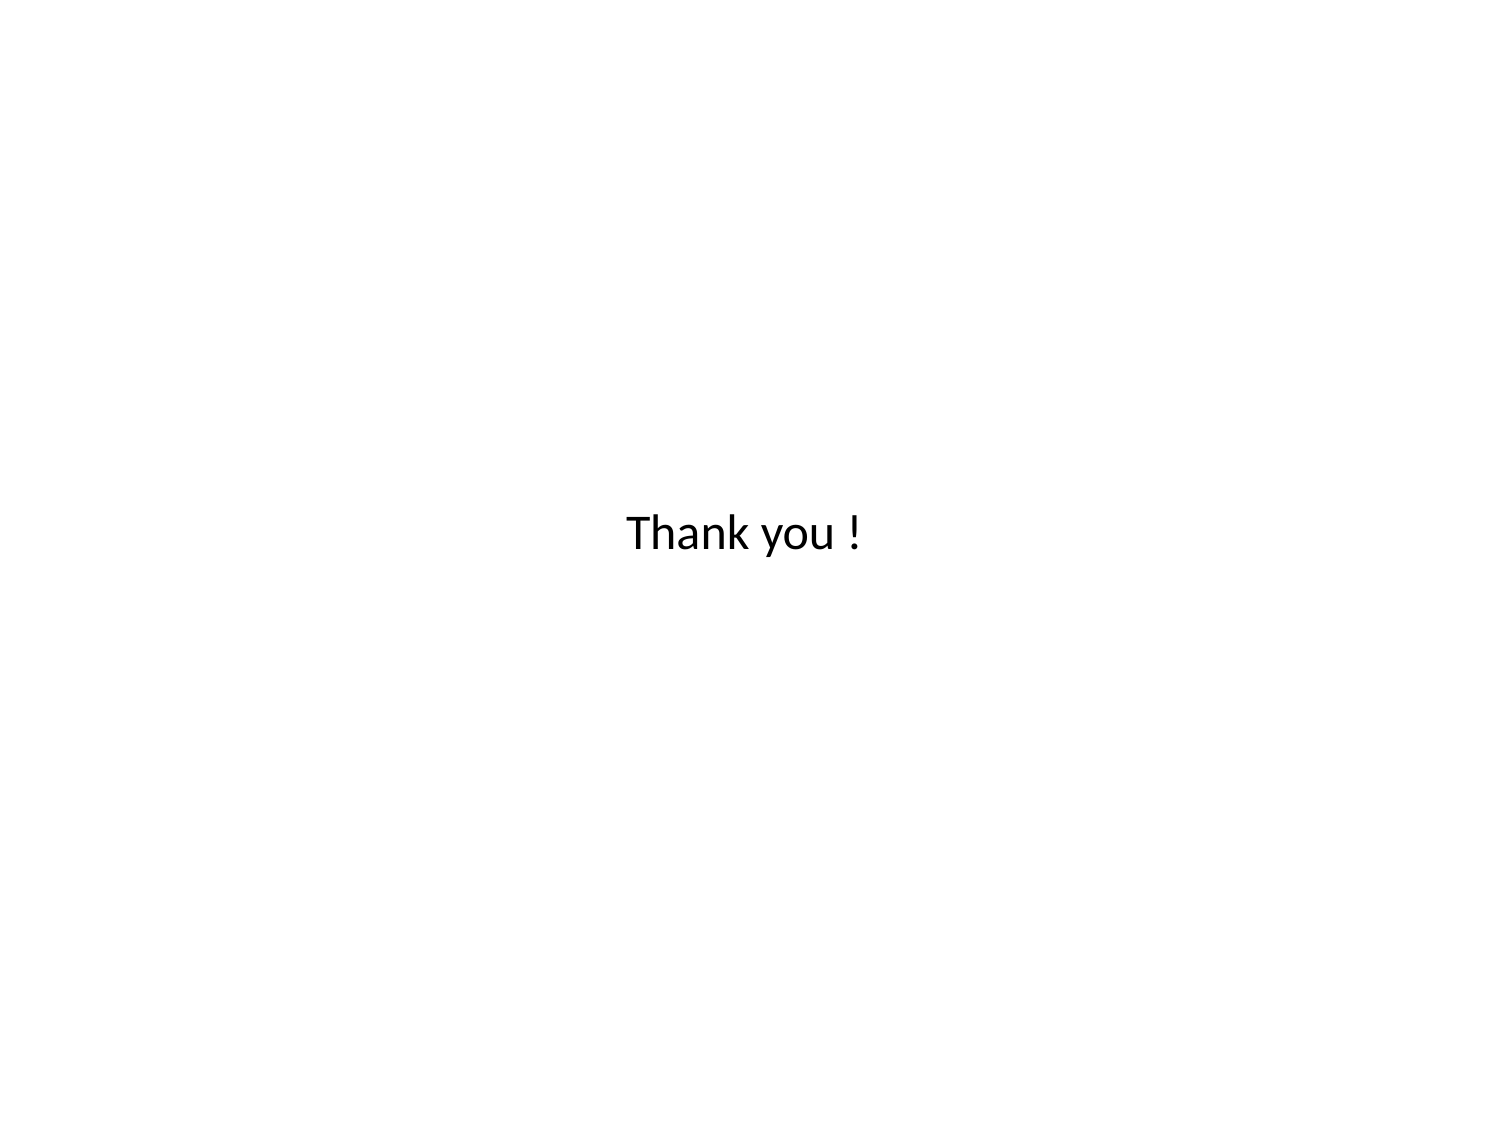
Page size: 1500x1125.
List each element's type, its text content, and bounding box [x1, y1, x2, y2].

list Thank you ! [146, 492, 1354, 568]
